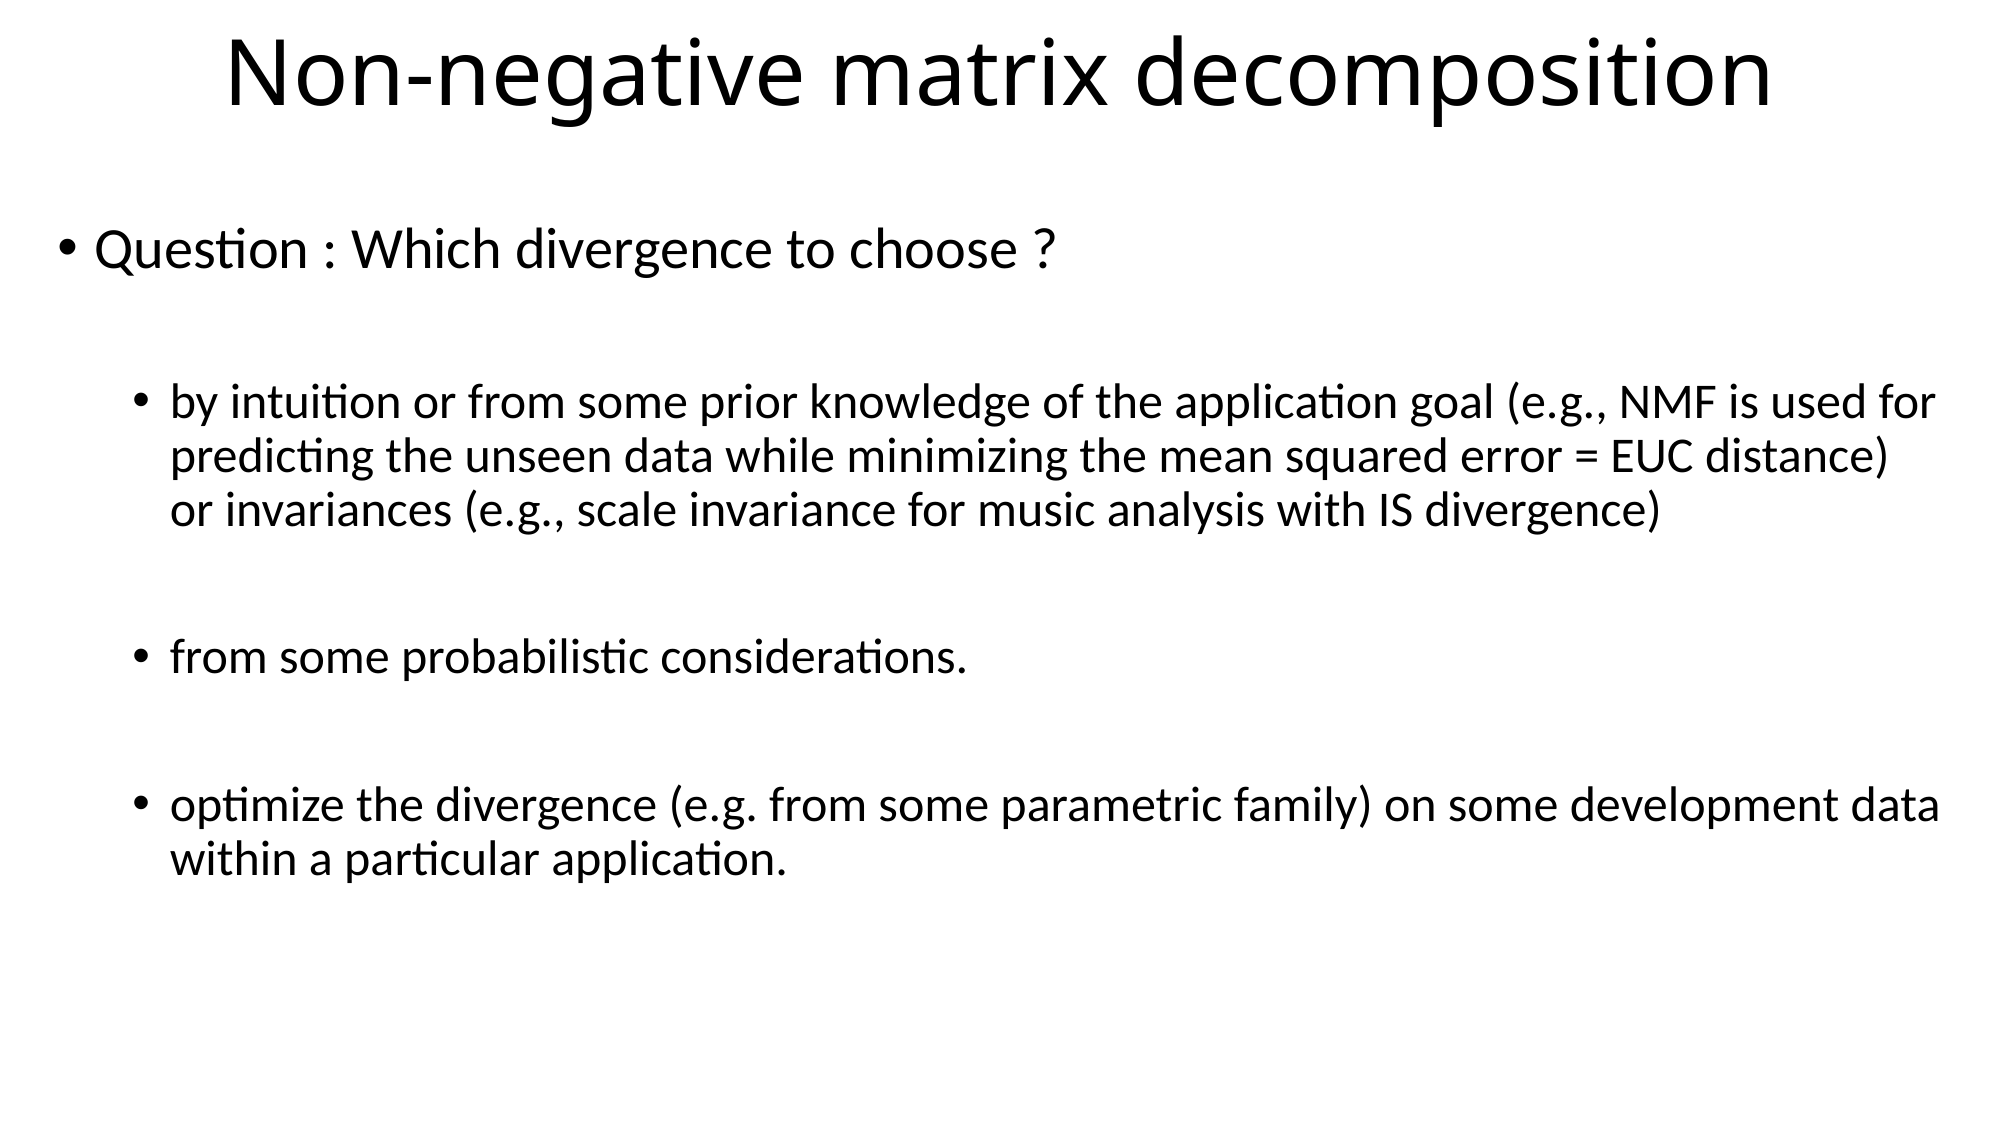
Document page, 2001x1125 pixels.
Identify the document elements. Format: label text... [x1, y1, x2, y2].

title Non-negative matrix decomposition [137, 0, 1863, 153]
list Question : Which divergence to choose ? by intuition or from some prior knowledge of the application goal (e.g., NMF is used for predicting the unseen data while minimizing the mean squared error = EUC distance) or invariances (e.g., scale invariance for music analysis with IS divergence) from some probabilistic considerations. optimize the divergence (e.g. from some parametric family) on some development data within a particular application. [42, 210, 1958, 988]
